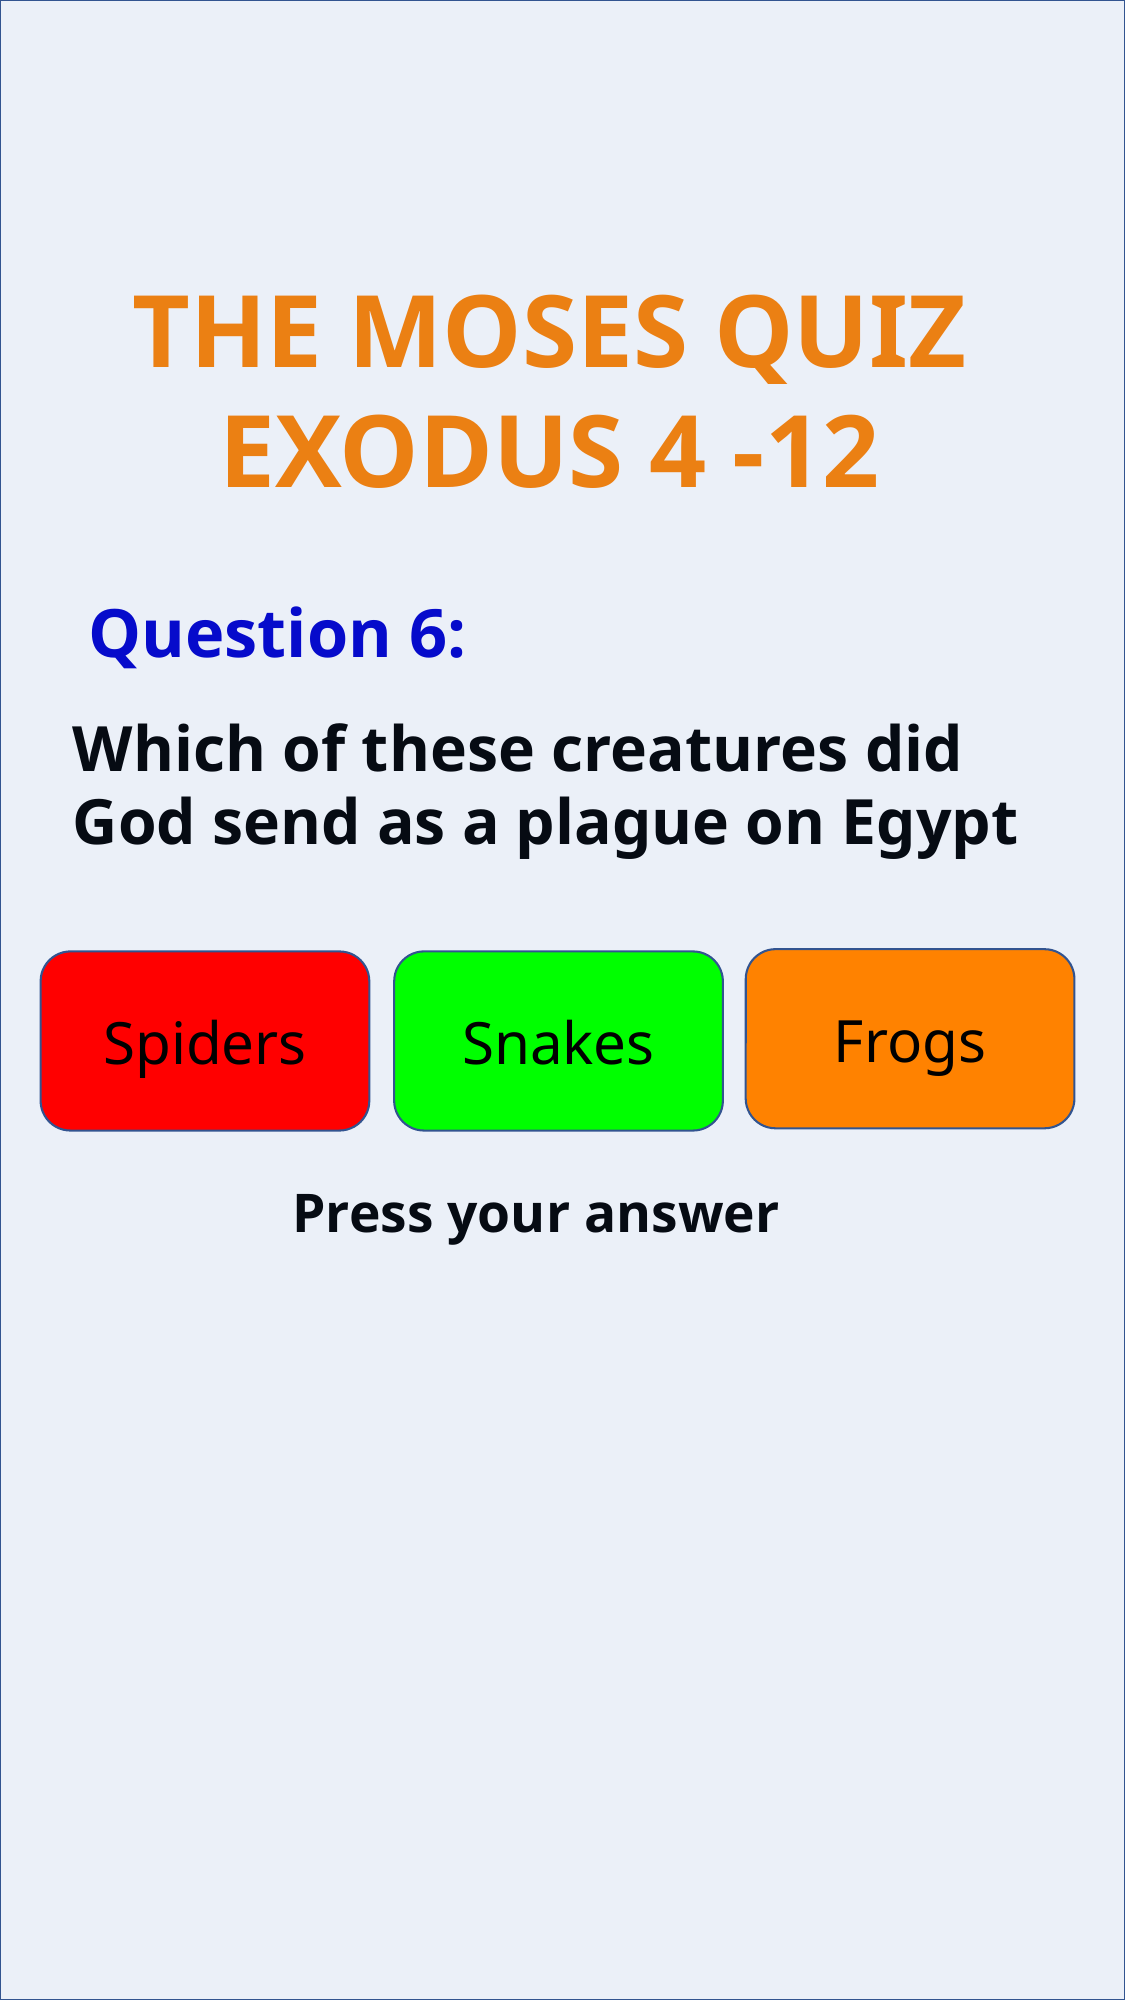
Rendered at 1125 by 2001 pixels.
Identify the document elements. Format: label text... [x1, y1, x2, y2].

text_box Spiders [39, 950, 371, 1132]
text_box Snakes [393, 950, 724, 1132]
text_box [0, 0, 1125, 2000]
text_box Frogs [744, 948, 1076, 1130]
